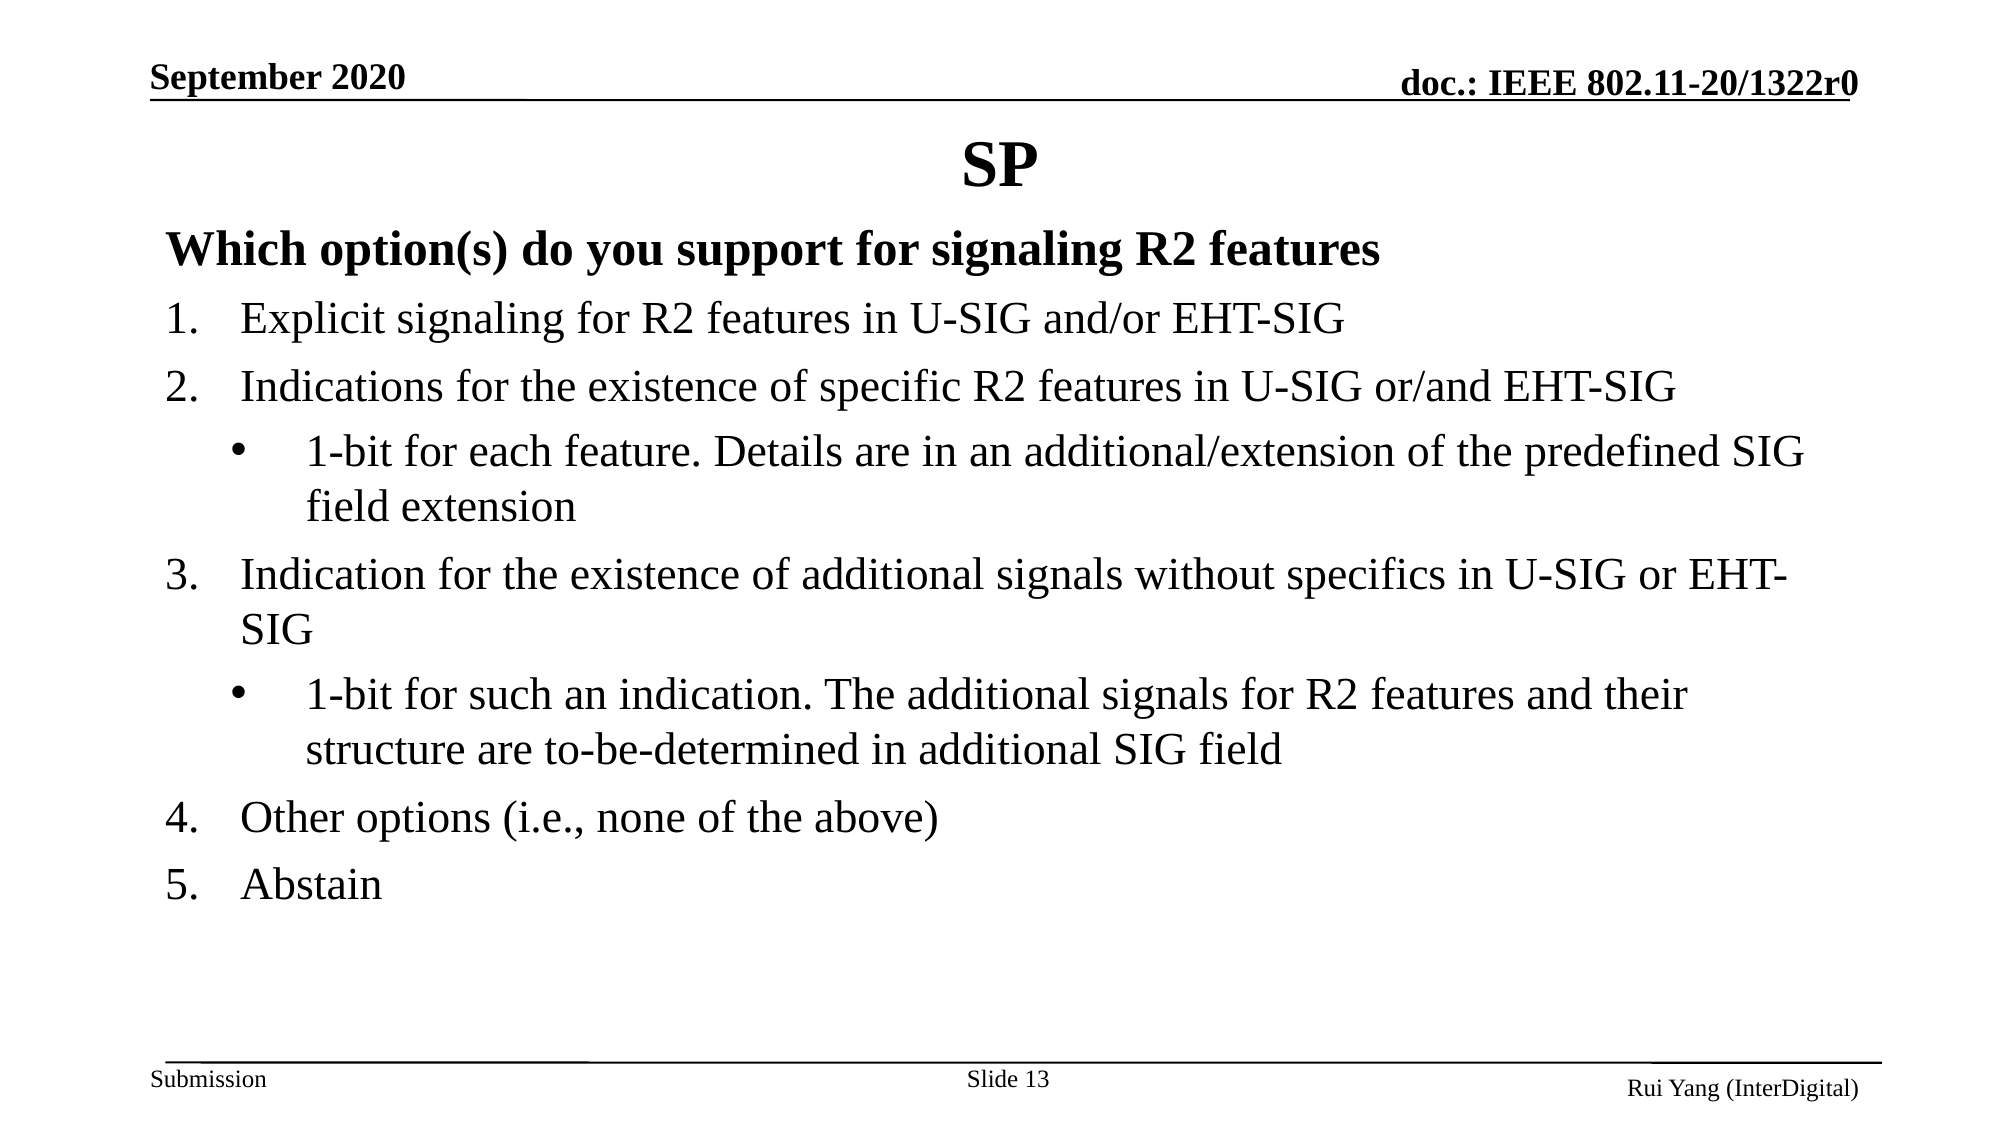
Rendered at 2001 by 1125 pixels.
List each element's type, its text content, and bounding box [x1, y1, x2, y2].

slide_number Slide 13 [950, 1061, 1067, 1123]
list Which option(s) do you support for signaling R2 features Explicit signaling for R2 features in U-SIG and/or EHT-SIG Indications for the existence of specific R2 features in U-SIG or/and EHT-SIG 1-bit for each feature. Details are in an additional/extension of the predefined SIG field extension Indication for the existence of additional signals without specifics in U-SIG or EHT-SIG 1-bit for such an indication. The additional signals for R2 features and their structure are to-be-determined in additional SIG field Other options (i.e., none of the above) Abstain [149, 207, 1850, 1000]
title SP [149, 112, 1850, 207]
